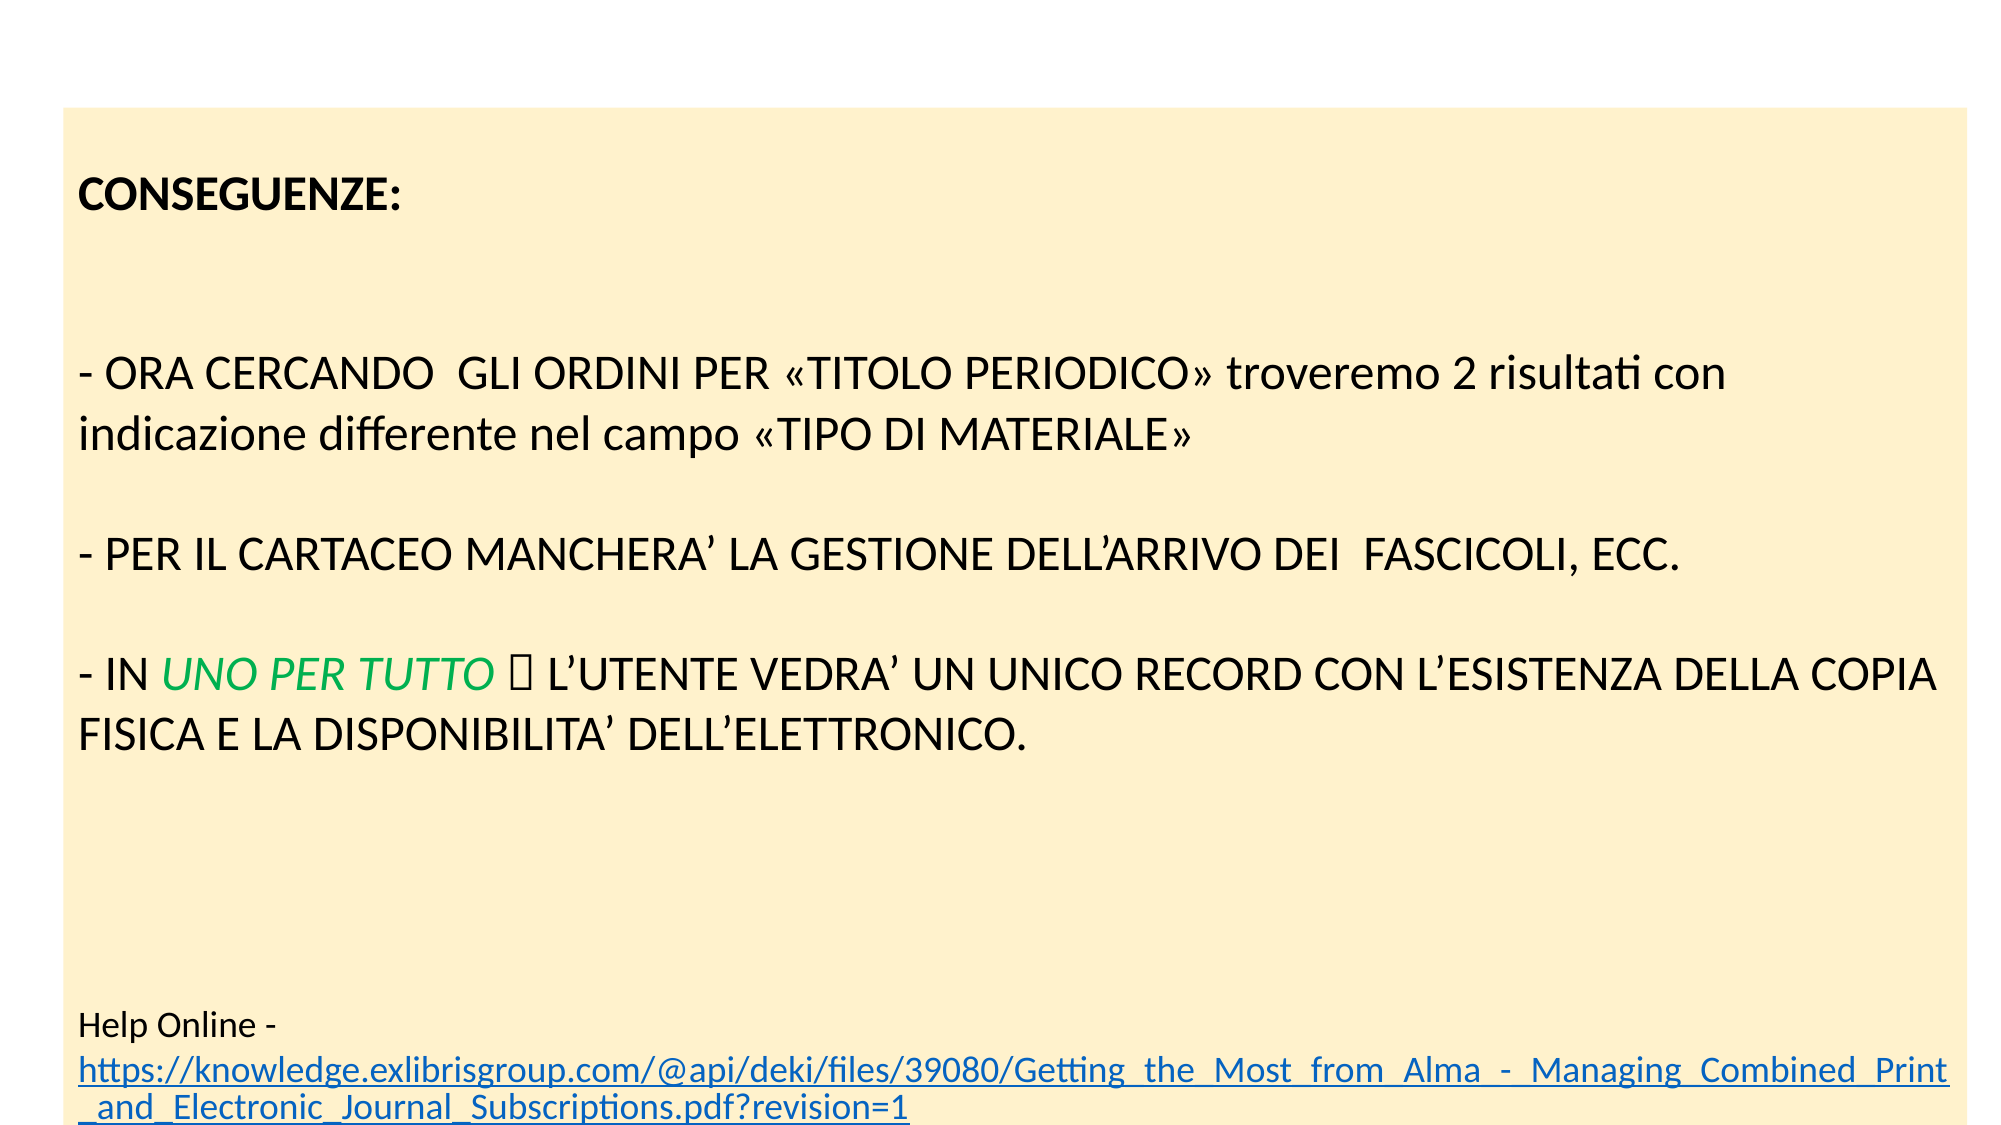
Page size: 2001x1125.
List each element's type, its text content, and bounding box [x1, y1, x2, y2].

text_box CONSEGUENZE: - ORA CERCANDO GLI ORDINI PER «TITOLO PERIODICO» troveremo 2 risultati con indicazione differente nel campo «TIPO DI MATERIALE» - PER IL CARTACEO MANCHERA’ LA GESTIONE DELL’ARRIVO DEI FASCICOLI, ECC. - IN UNO PER TUTTO  L’UTENTE VEDRA’ UN UNICO RECORD CON L’ESISTENZA DELLA COPIA FISICA E LA DISPONIBILITA’ DELL’ELETTRONICO. Help Online - https://knowledge.exlibrisgroup.com/@api/deki/files/39080/Getting_the_Most_from_Alma_-_Managing_Combined_Print_and_Electronic_Journal_Subscriptions.pdf?revision=1 [63, 107, 1968, 1125]
